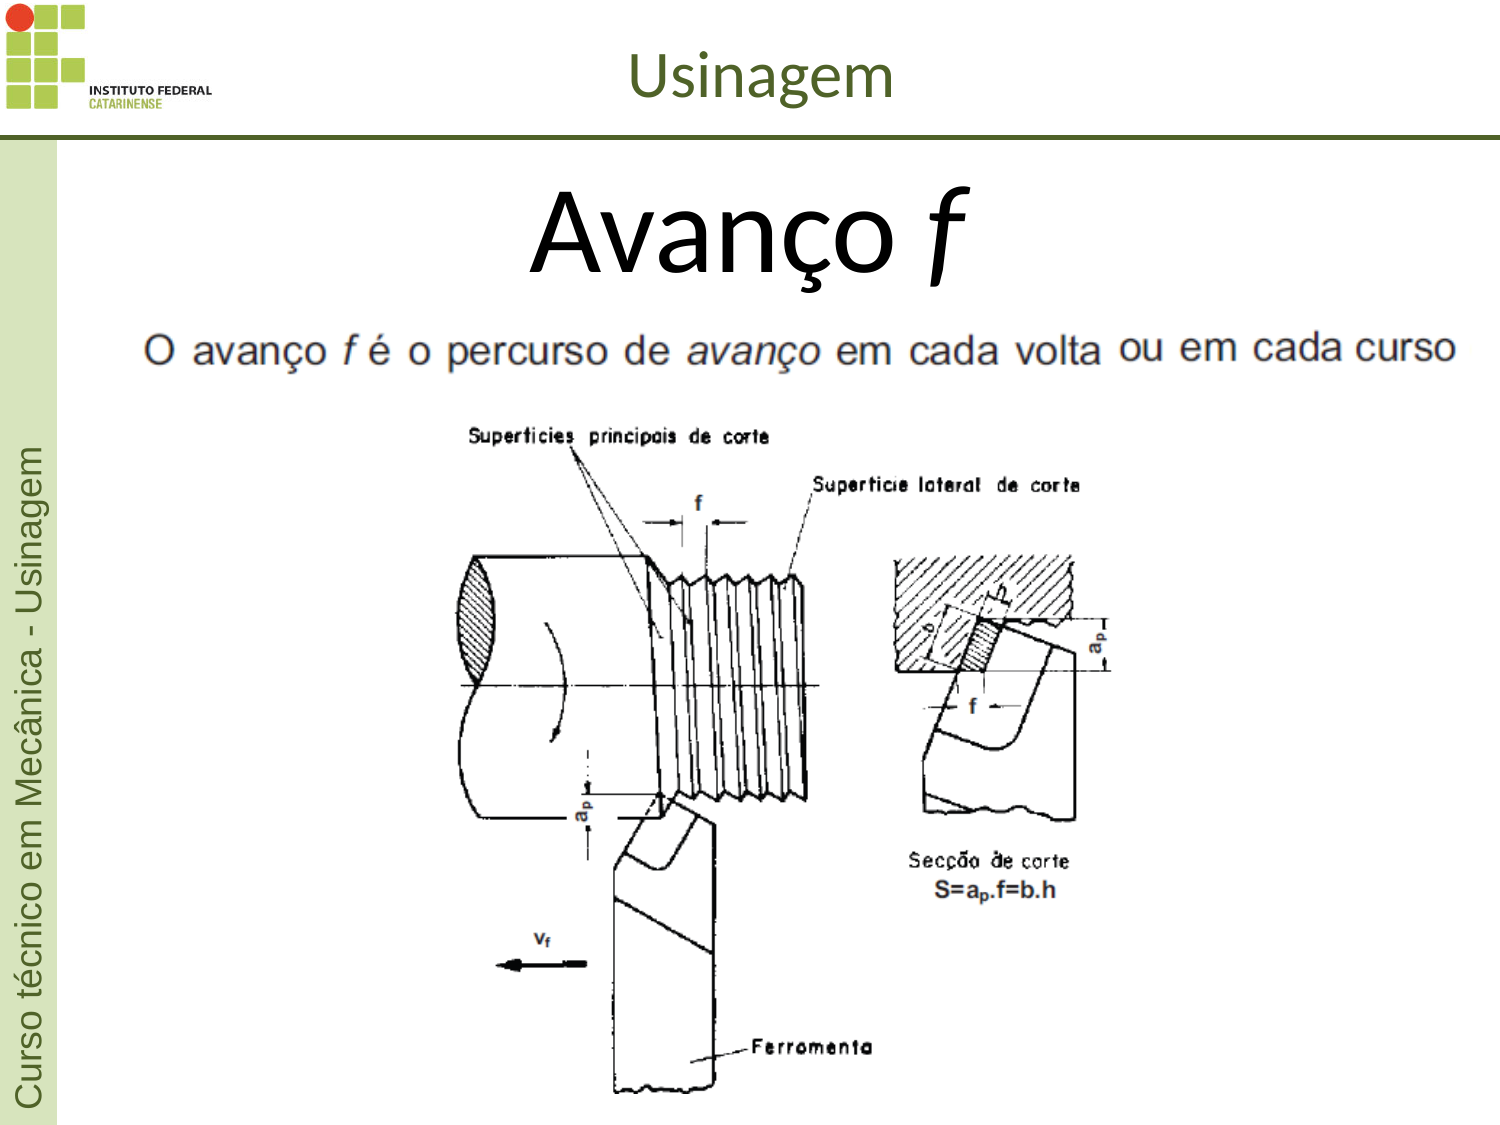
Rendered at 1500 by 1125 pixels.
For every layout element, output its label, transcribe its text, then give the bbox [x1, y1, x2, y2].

picture [403, 407, 1165, 1095]
text_box Curso técnico em Mecânica - Usinagem [0, 305, 57, 1125]
title Usinagem [41, 16, 1483, 126]
text_box Avanço f [0, 145, 1495, 305]
picture [85, 328, 1483, 379]
picture [5, 3, 212, 110]
